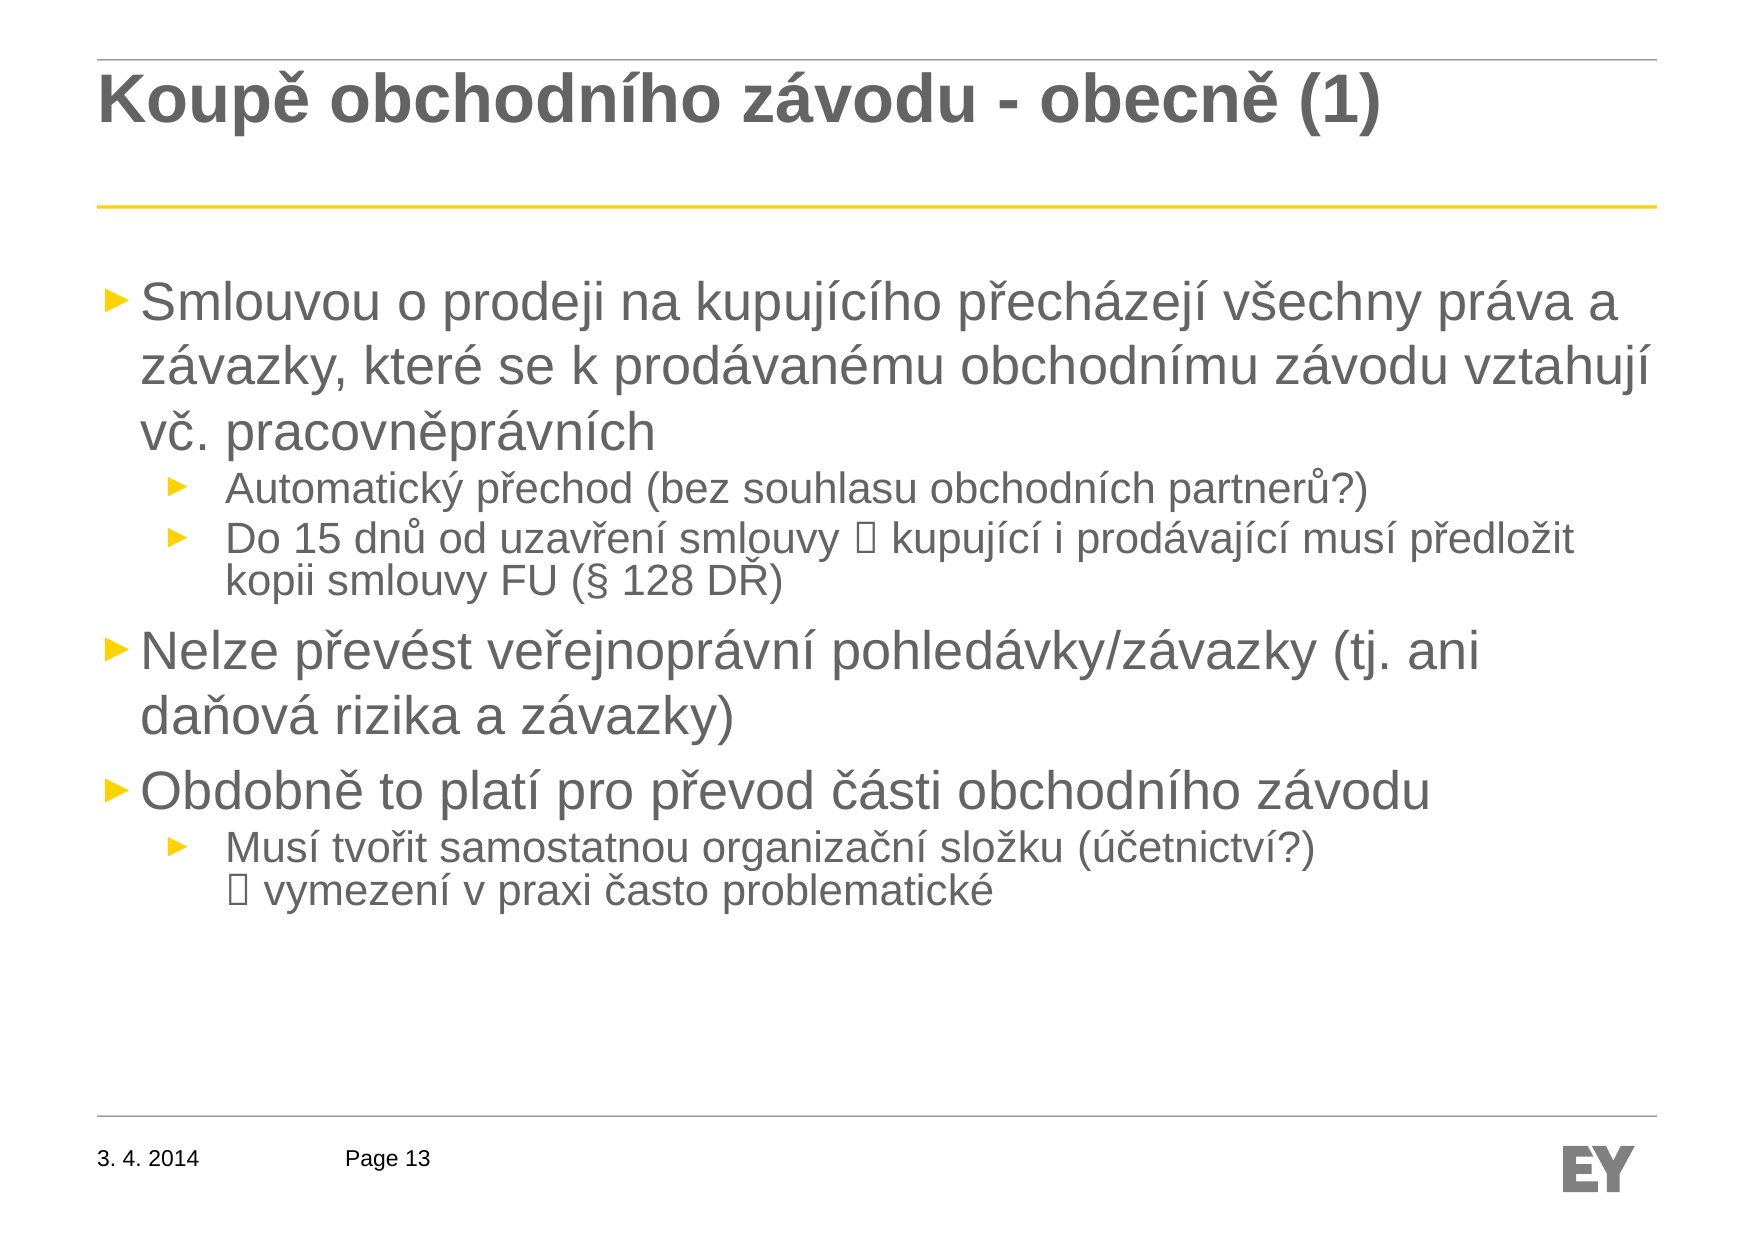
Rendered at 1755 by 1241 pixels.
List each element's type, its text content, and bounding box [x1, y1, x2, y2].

slide_number 3. 4. 2014 [96, 1143, 319, 1184]
title Koupě obchodního závodu - obecně (1) [96, 59, 1658, 202]
list Smlouvou o prodeji na kupujícího přecházejí všechny práva a závazky, které se k prodávanému obchodnímu závodu vztahují vč. pracovněprávních Automatický přechod (bez souhlasu obchodních partnerů?) Do 15 dnů od uzavření smlouvy  kupující i prodávající musí předložit kopii smlouvy FU (§ 128 DŘ) Nelze převést veřejnoprávní pohledávky/závazky (tj. ani daňová rizika a závazky) Obdobně to platí pro převod části obchodního závodu Musí tvořit samostatnou organizační složku (účetnictví?)  vymezení v praxi často problematické [96, 265, 1658, 1081]
